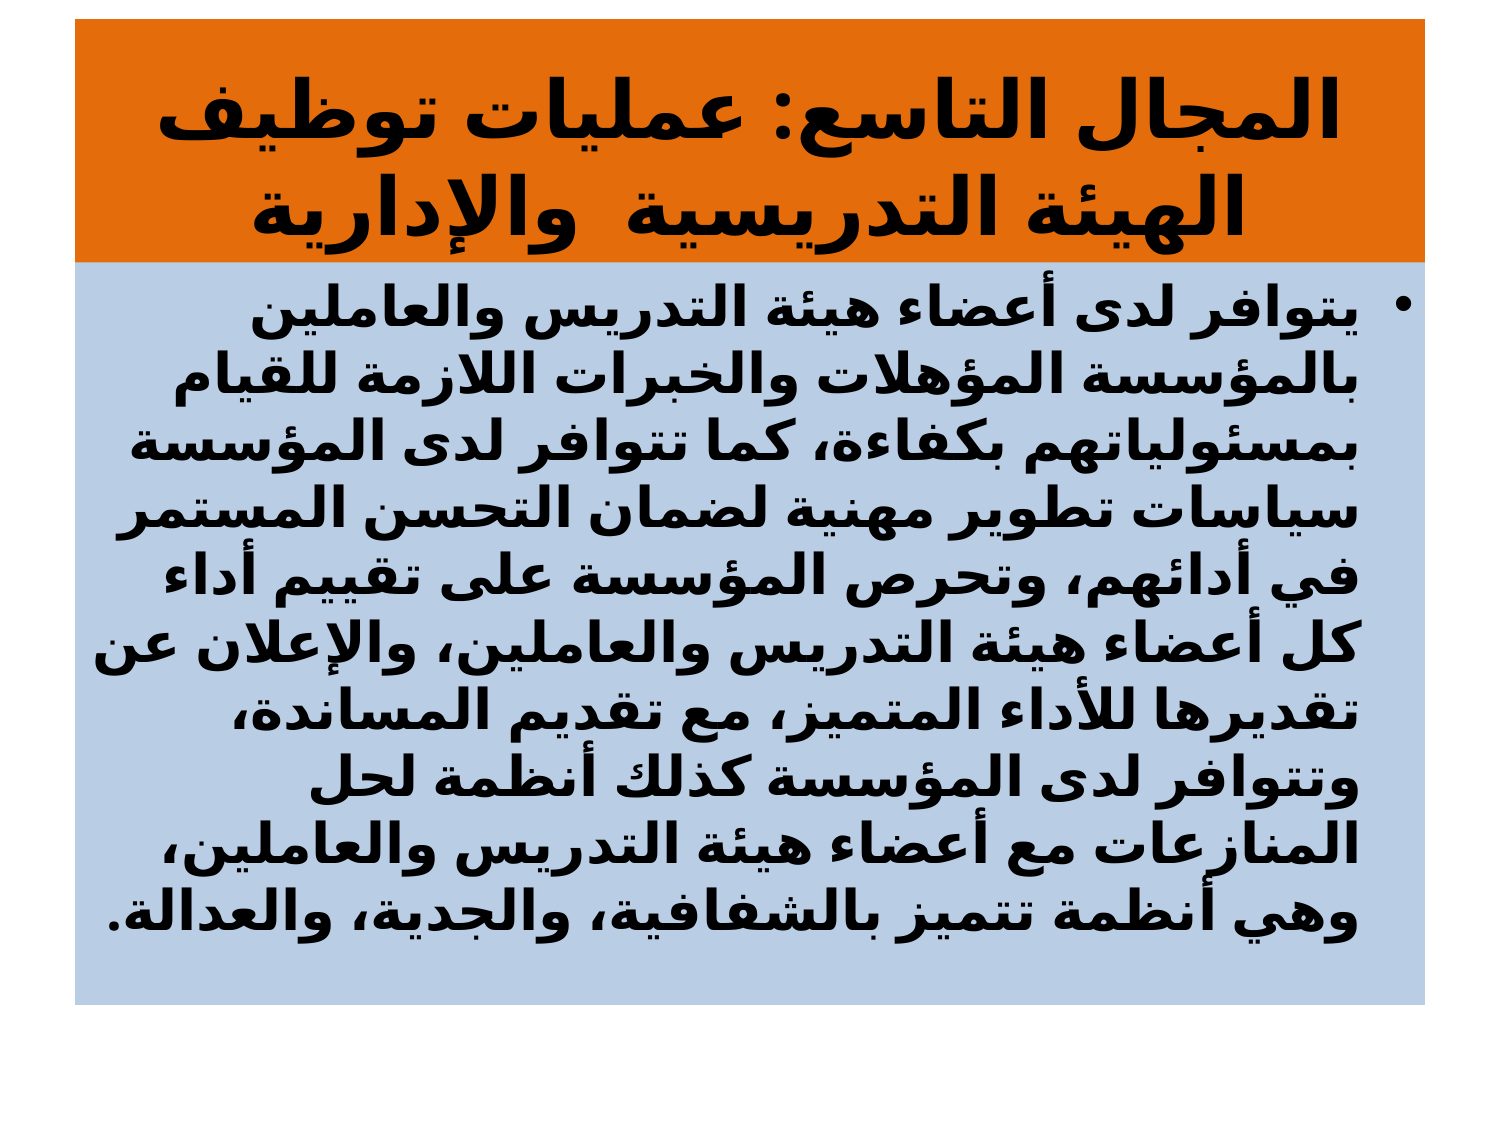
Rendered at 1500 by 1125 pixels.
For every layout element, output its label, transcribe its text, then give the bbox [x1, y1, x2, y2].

title المجال التاسع: عمليات توظيف الهيئة التدريسية والإدارية [75, 19, 1425, 262]
list يتوافر لدى أعضاء هيئة التدريس والعاملين بالمؤسسة المؤهلات والخبرات اللازمة للقيام بمسئولياتهم بكفاءة، كما تتوافر لدى المؤسسة سياسات تطوير مهنية لضمان التحسن المستمر في أدائهم، وتحرص المؤسسة على تقييم أداء كل أعضاء هيئة التدريس والعاملين، والإعلان عن تقديرها للأداء المتميز، مع تقديم المساندة، وتتوافر لدى المؤسسة كذلك أنظمة لحل المنازعات مع أعضاء هيئة التدريس والعاملين، وهي أنظمة تتميز بالشفافية، والجدية، والعدالة. [75, 262, 1425, 1005]
